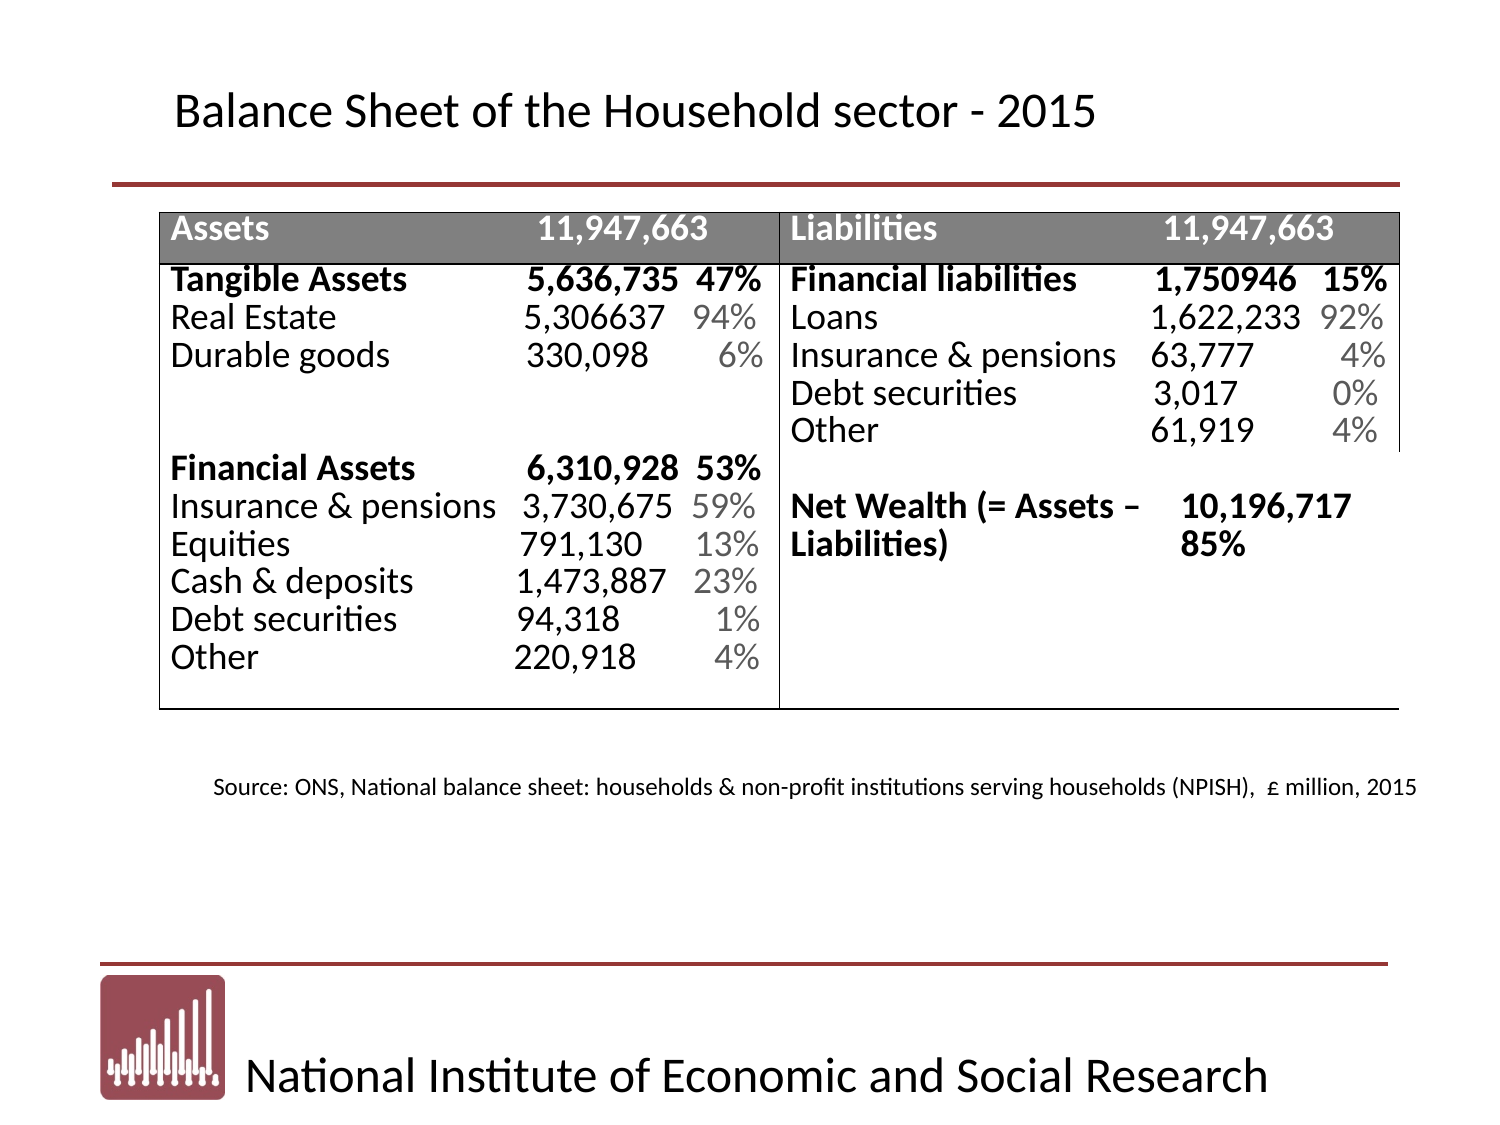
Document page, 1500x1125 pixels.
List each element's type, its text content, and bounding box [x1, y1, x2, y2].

table_cell Tangible Assets 5,636,735 47% Real Estate 5,306637 94% Durable goods 330,098 6% [160, 265, 779, 452]
table_cell 10,196,717 85% [1169, 452, 1399, 708]
picture [100, 975, 225, 1100]
table_header Assets [160, 213, 526, 263]
table_cell Net Wealth (= Assets – Liabilities) [780, 452, 1169, 708]
table_header 11,947,663 [1152, 213, 1399, 263]
table_cell Financial liabilities 1,750946 15% Loans 1,622,233 92% Insurance & pensions 63,777 4% Debt securities 3,017 0% Other 61,919 4% [780, 265, 1399, 452]
table_cell Financial Assets 6,310,928 53% Insurance & pensions 3,730,675 59% Equities 791,130 13% Cash & deposits 1,473,887 23% Debt securities 94,318 1% Other 220,918 4% [160, 452, 779, 708]
table_header 11,947,663 [526, 213, 779, 263]
text_box Source: ONS, National balance sheet: households & non-profit institutions serving households (NPISH), £ million, 2015 [64, 763, 1436, 808]
text_box Balance Sheet of the Household sector - 2015 [159, 69, 1365, 145]
table_header Liabilities [780, 213, 1152, 263]
